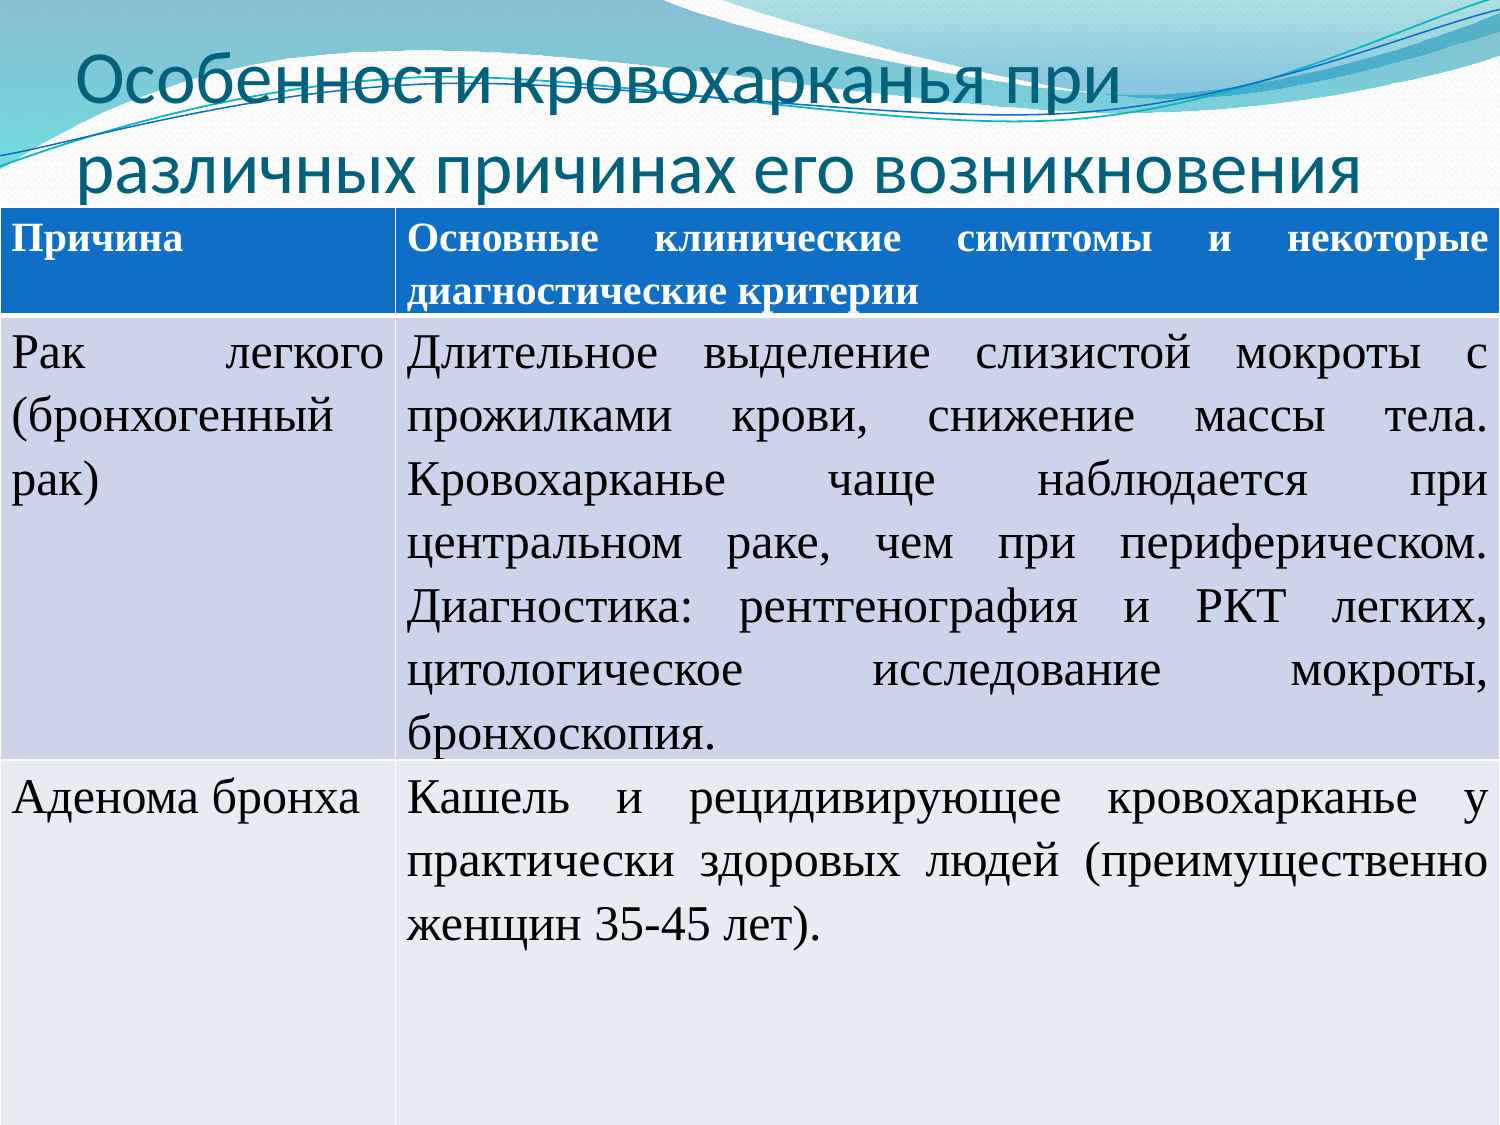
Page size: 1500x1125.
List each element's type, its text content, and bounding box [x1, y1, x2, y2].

table_cell Кашель и рецидивирующее кровохарканье у практически здоровых людей (преимущественно женщин 35-45 лет). [396, 761, 1499, 1125]
title Особенности кровохарканья при различных причинах его возникновения [75, 0, 1425, 206]
table_header Основные клинические симптомы и некоторые диагностические критерии [396, 208, 1499, 313]
table_cell Аденома бронха [1, 761, 395, 1125]
table_cell Рак легкого (бронхогенный рак) [1, 318, 395, 759]
table_header Причина [1, 208, 395, 313]
table_cell Длительное выделение слизистой мокроты с прожилками крови, снижение массы тела. Кровохарканье чаще наблюдается при центральном раке, чем при периферическом. Диагностика: рентгенография и РКТ легких, цитологическое исследование мокроты, бронхоскопия. [396, 318, 1499, 759]
